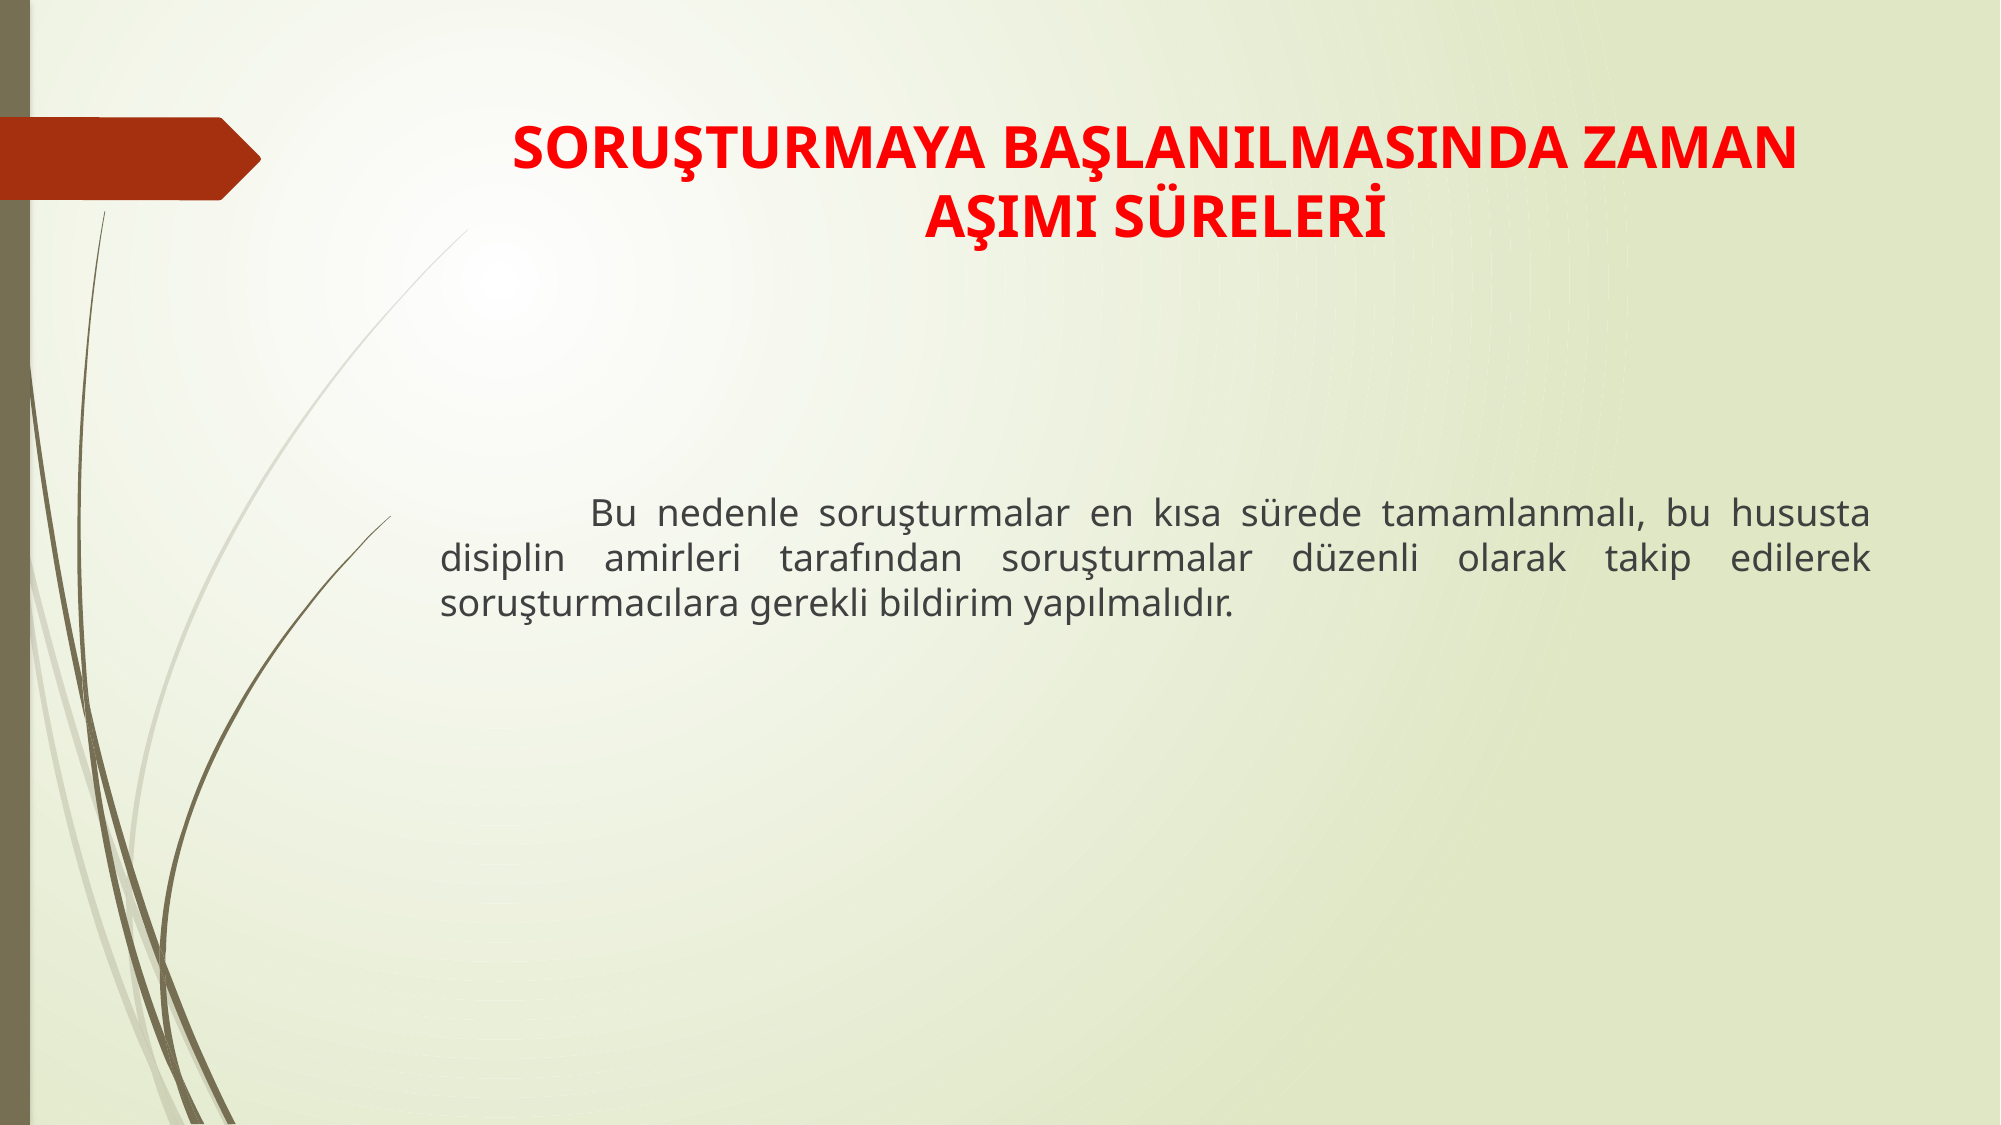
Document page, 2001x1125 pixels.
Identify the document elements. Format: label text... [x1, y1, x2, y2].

list Bu nedenle soruşturmalar en kısa sürede tamamlanmalı, bu hususta disiplin amirleri tarafından soruşturmalar düzenli olarak takip edilerek soruşturmacılara gerekli bildirim yapılmalıdır. [424, 350, 1888, 970]
title SORUŞTURMAYA BAŞLANILMASINDA ZAMAN AŞIMI SÜRELERİ [425, 102, 1888, 313]
